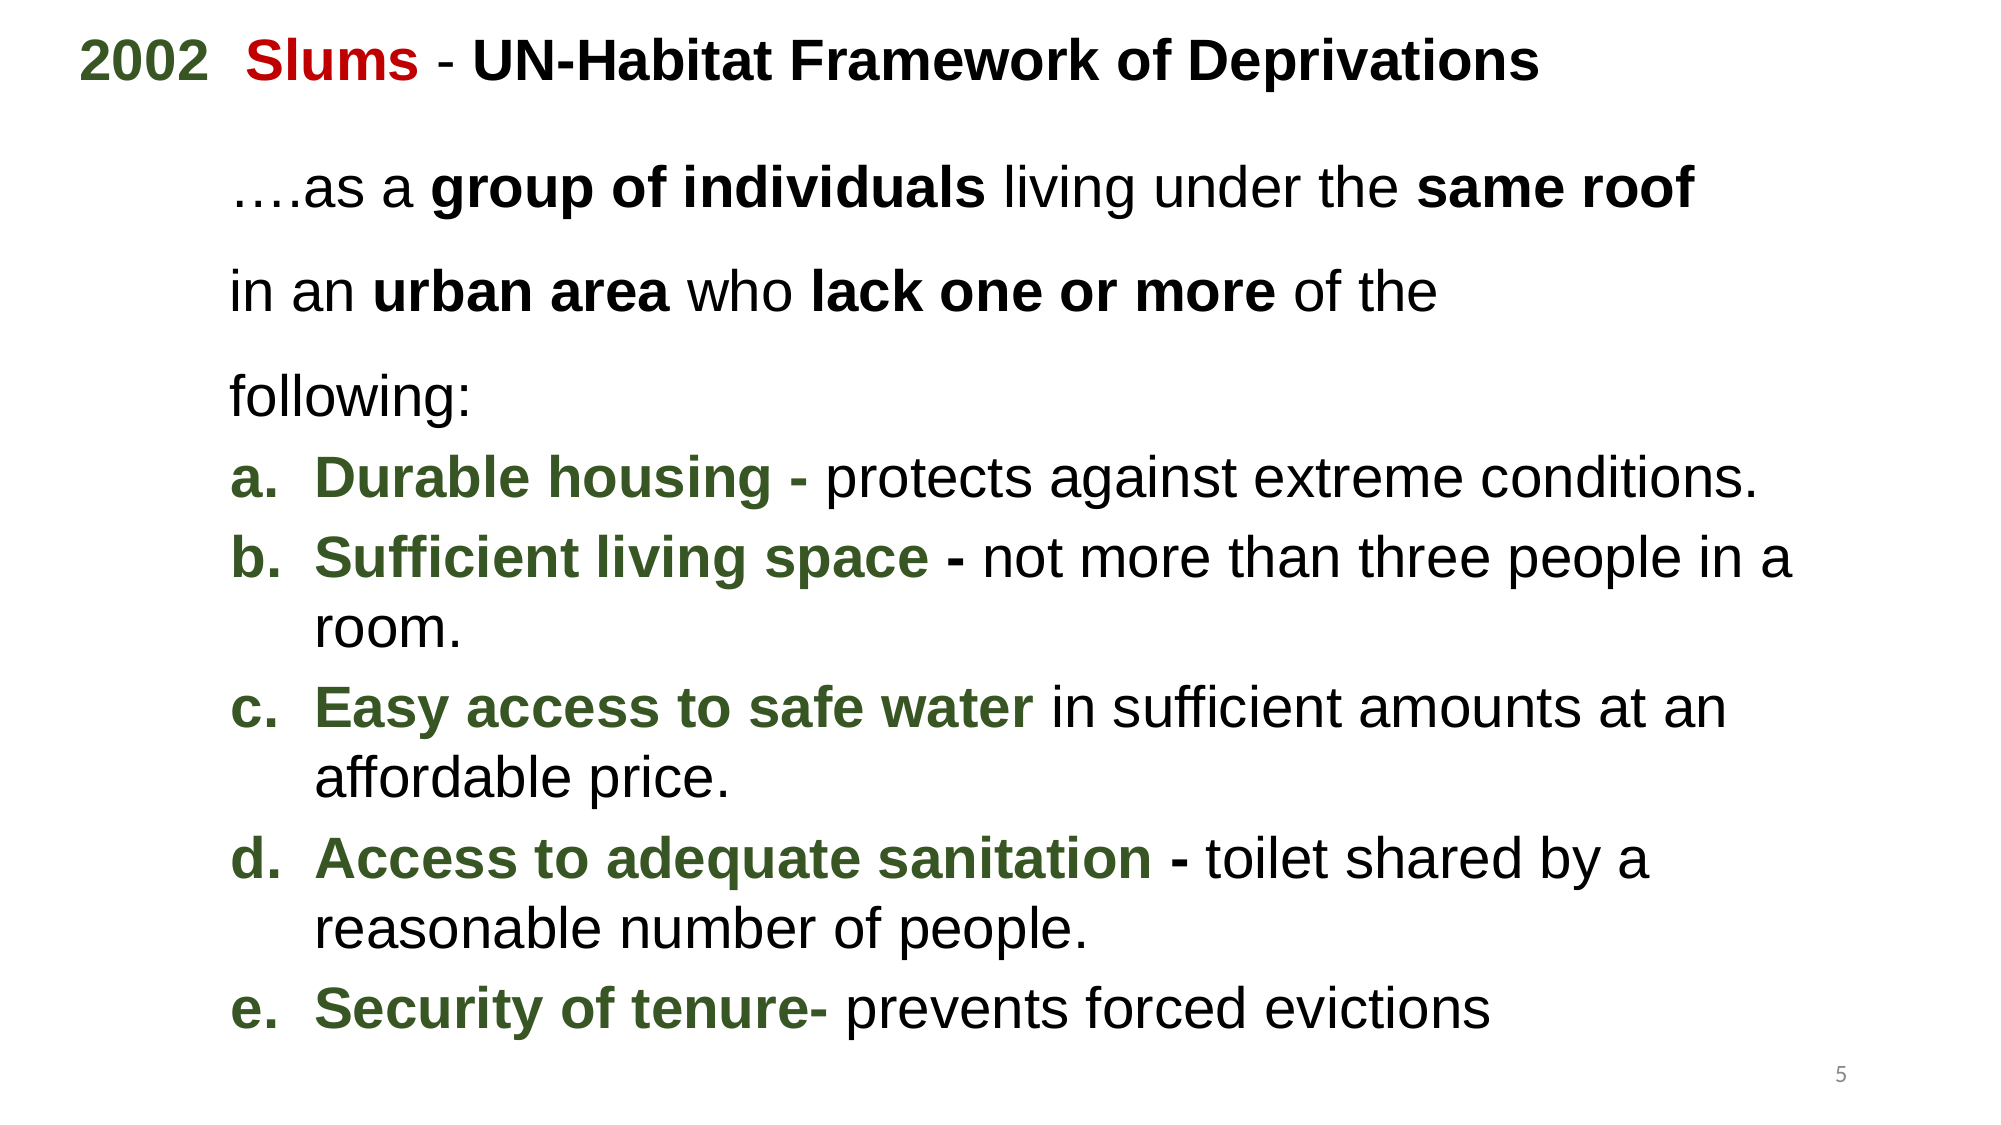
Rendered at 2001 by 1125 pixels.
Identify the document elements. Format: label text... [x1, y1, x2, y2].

slide_number 5 [1412, 1042, 1863, 1103]
list 2002 Slums - UN-Habitat Framework of Deprivations ….as a group of individuals living under the same roof in an urban area who lack one or more of the following: Durable housing - protects against extreme conditions. Sufficient living space - not more than three people in a room. Easy access to safe water in sufficient amounts at an affordable price. Access to adequate sanitation - toilet shared by a reasonable number of people. Security of tenure- prevents forced evictions [64, 22, 1962, 1103]
